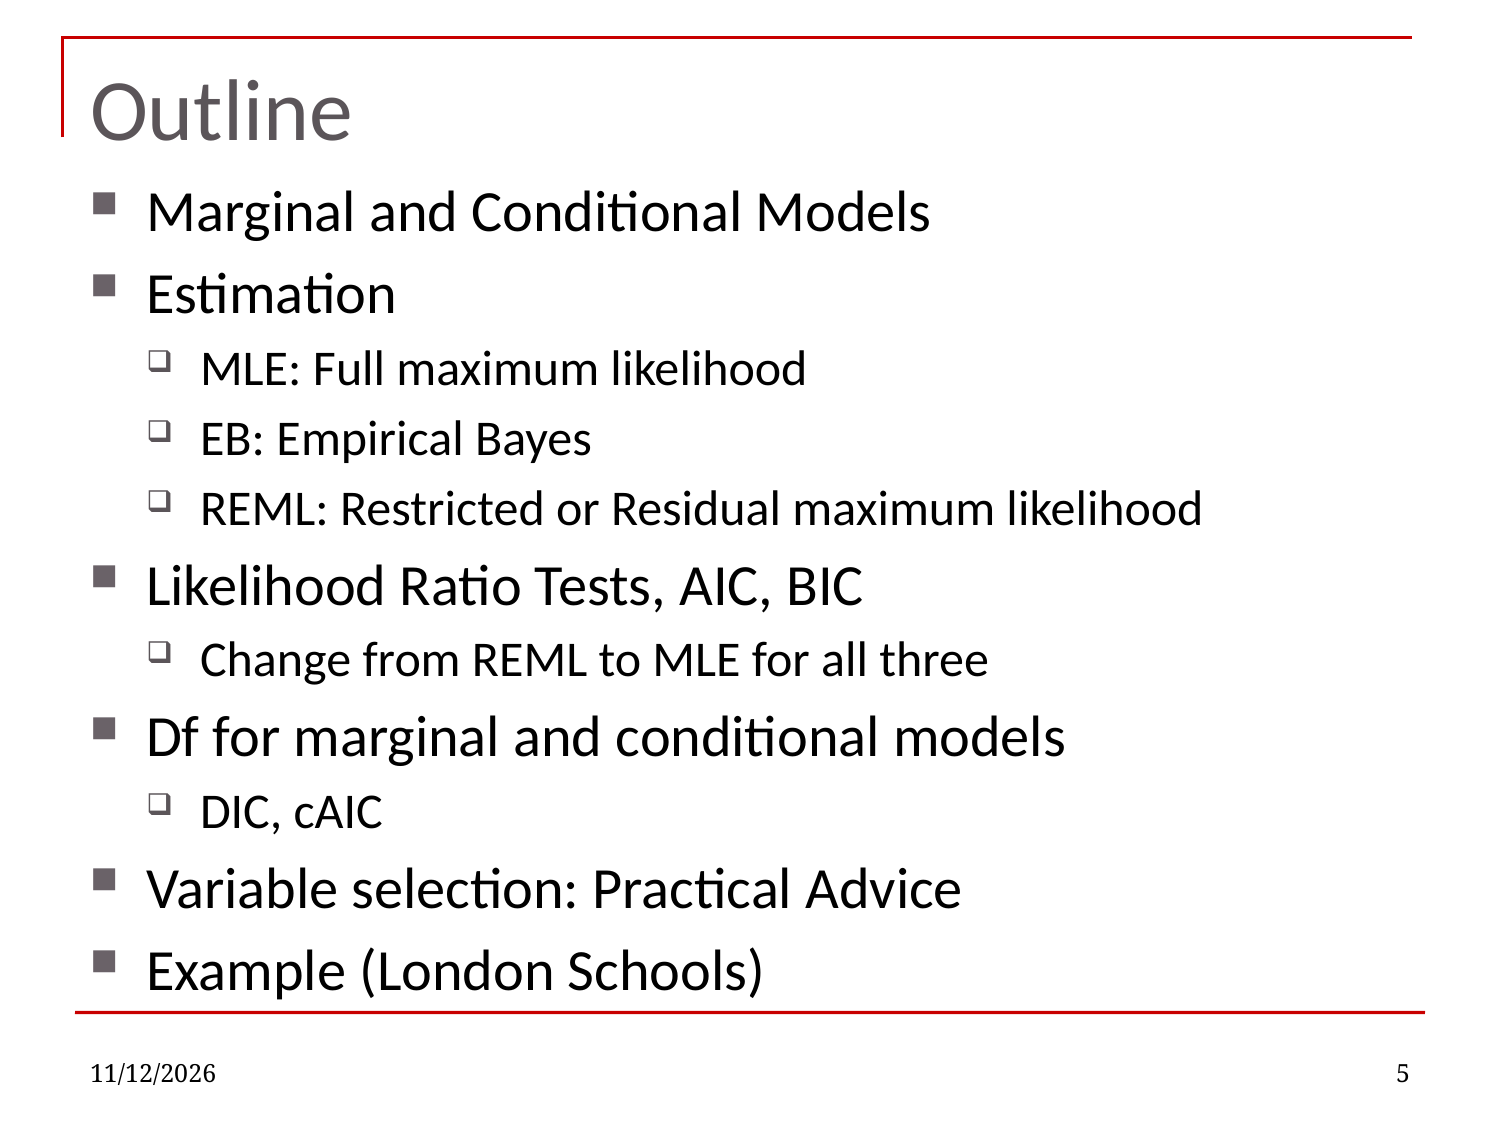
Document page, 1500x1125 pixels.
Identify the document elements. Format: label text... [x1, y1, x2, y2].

slide_number 5 [1074, 1024, 1425, 1100]
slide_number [75, 1024, 425, 1100]
list Marginal and Conditional Models Estimation MLE: Full maximum likelihood EB: Empirical Bayes REML: Restricted or Residual maximum likelihood Likelihood Ratio Tests, AIC, BIC Change from REML to MLE for all three Df for marginal and conditional models DIC, cAIC Variable selection: Practical Advice Example (London Schools) [75, 166, 1425, 986]
title Outline [75, 45, 1425, 166]
